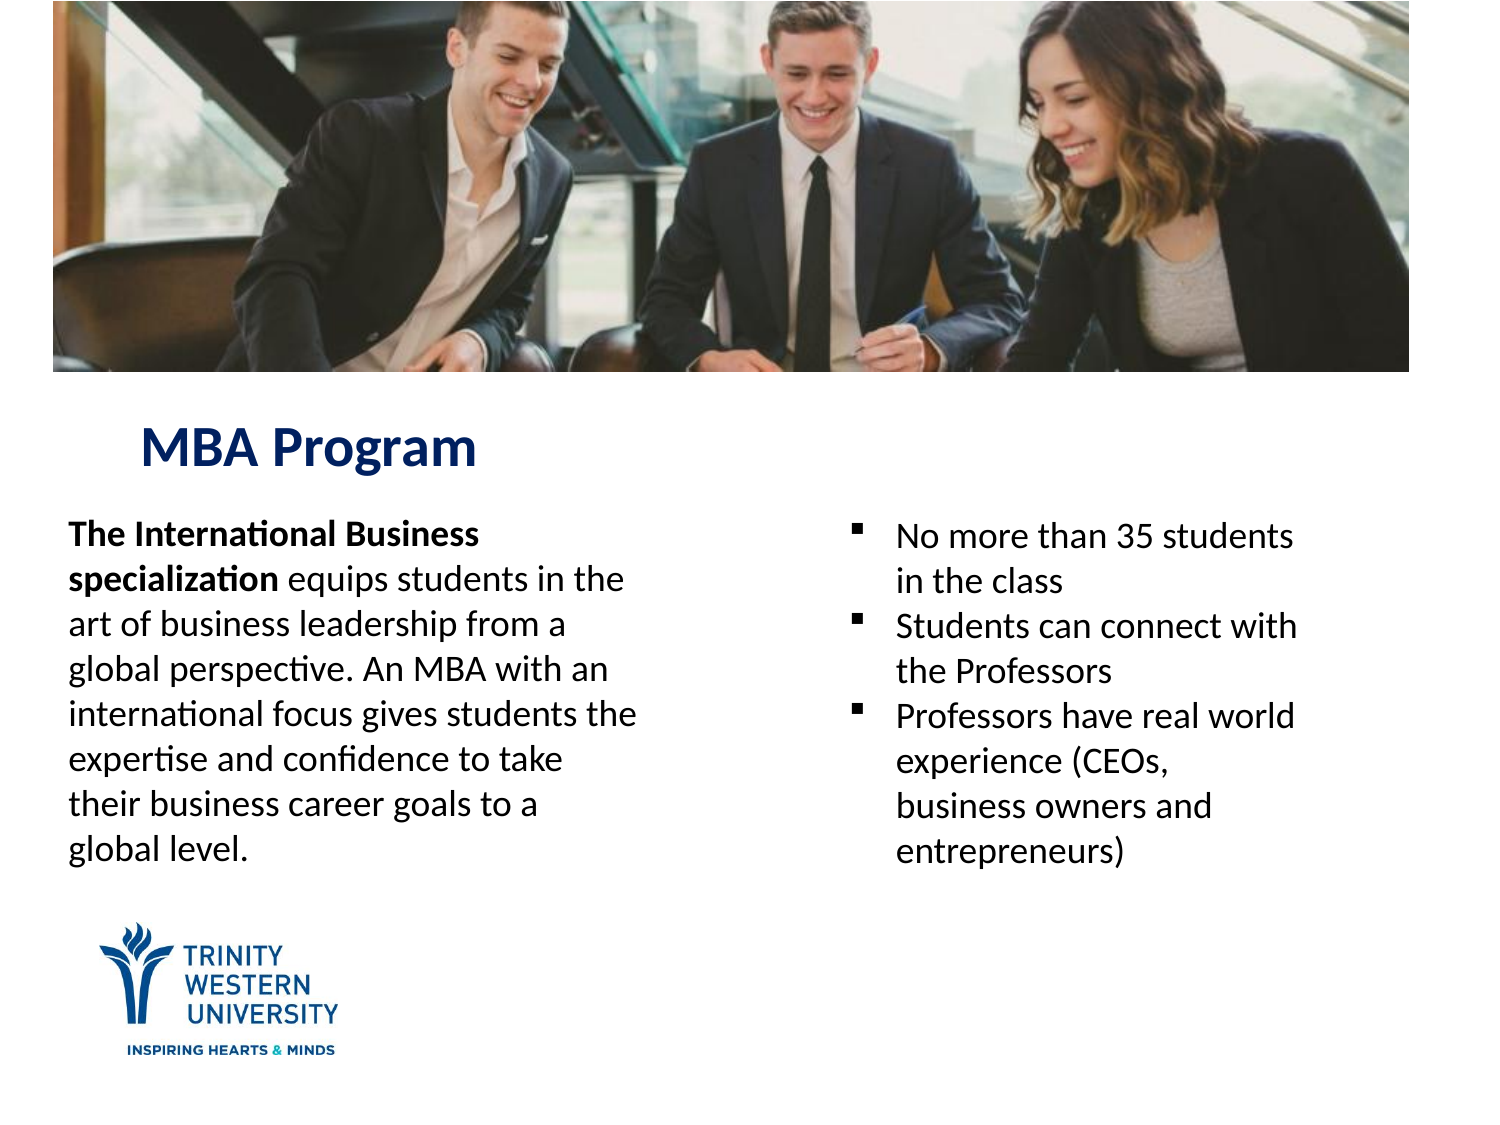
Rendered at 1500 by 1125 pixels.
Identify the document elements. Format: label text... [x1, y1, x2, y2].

picture [99, 921, 338, 1055]
text_box No more than 35 students in the class Students can connect with the Professors Professors have real world experience (CEOs, business owners and entrepreneurs) [833, 503, 1317, 924]
picture [53, 0, 1410, 372]
text_box The International Business specialization equips students in the art of business leadership from a global perspective. An MBA with an international focus gives students the expertise and confidence to take their business career goals to a global level. [53, 501, 655, 877]
text_box MBA Program [39, 400, 579, 486]
